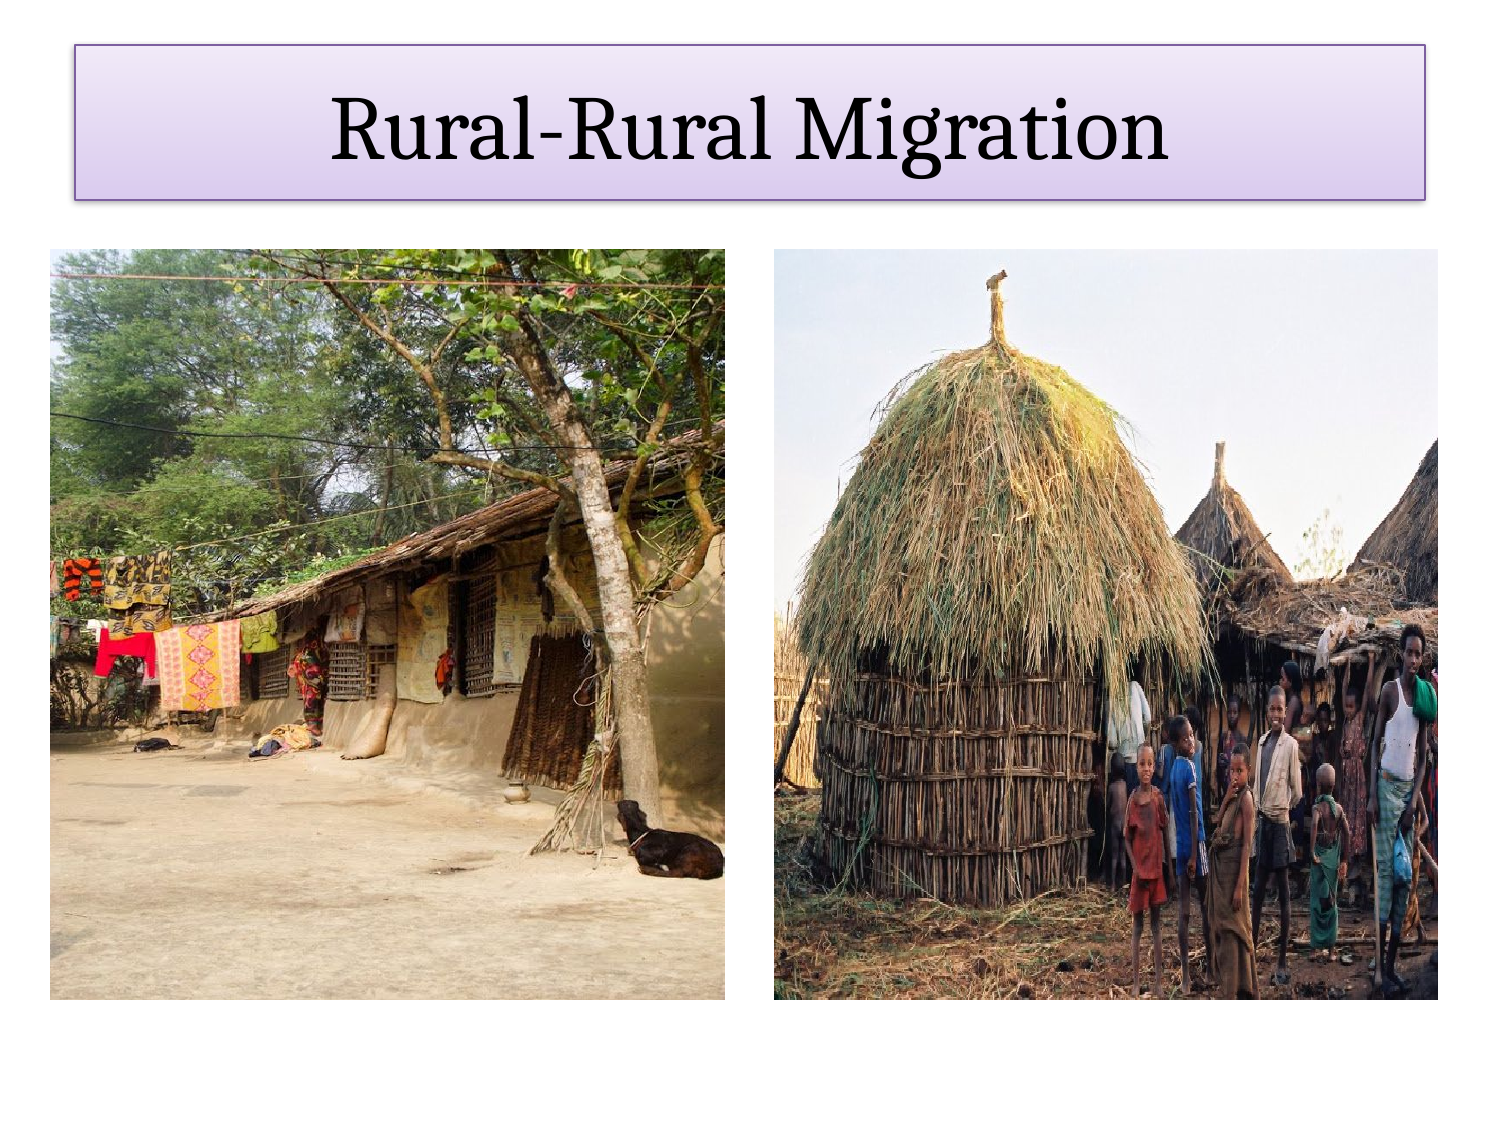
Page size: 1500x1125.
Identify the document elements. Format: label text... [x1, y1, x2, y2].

picture [774, 249, 1438, 1001]
picture [49, 249, 726, 1001]
title Rural-Rural Migration [74, 44, 1426, 201]
